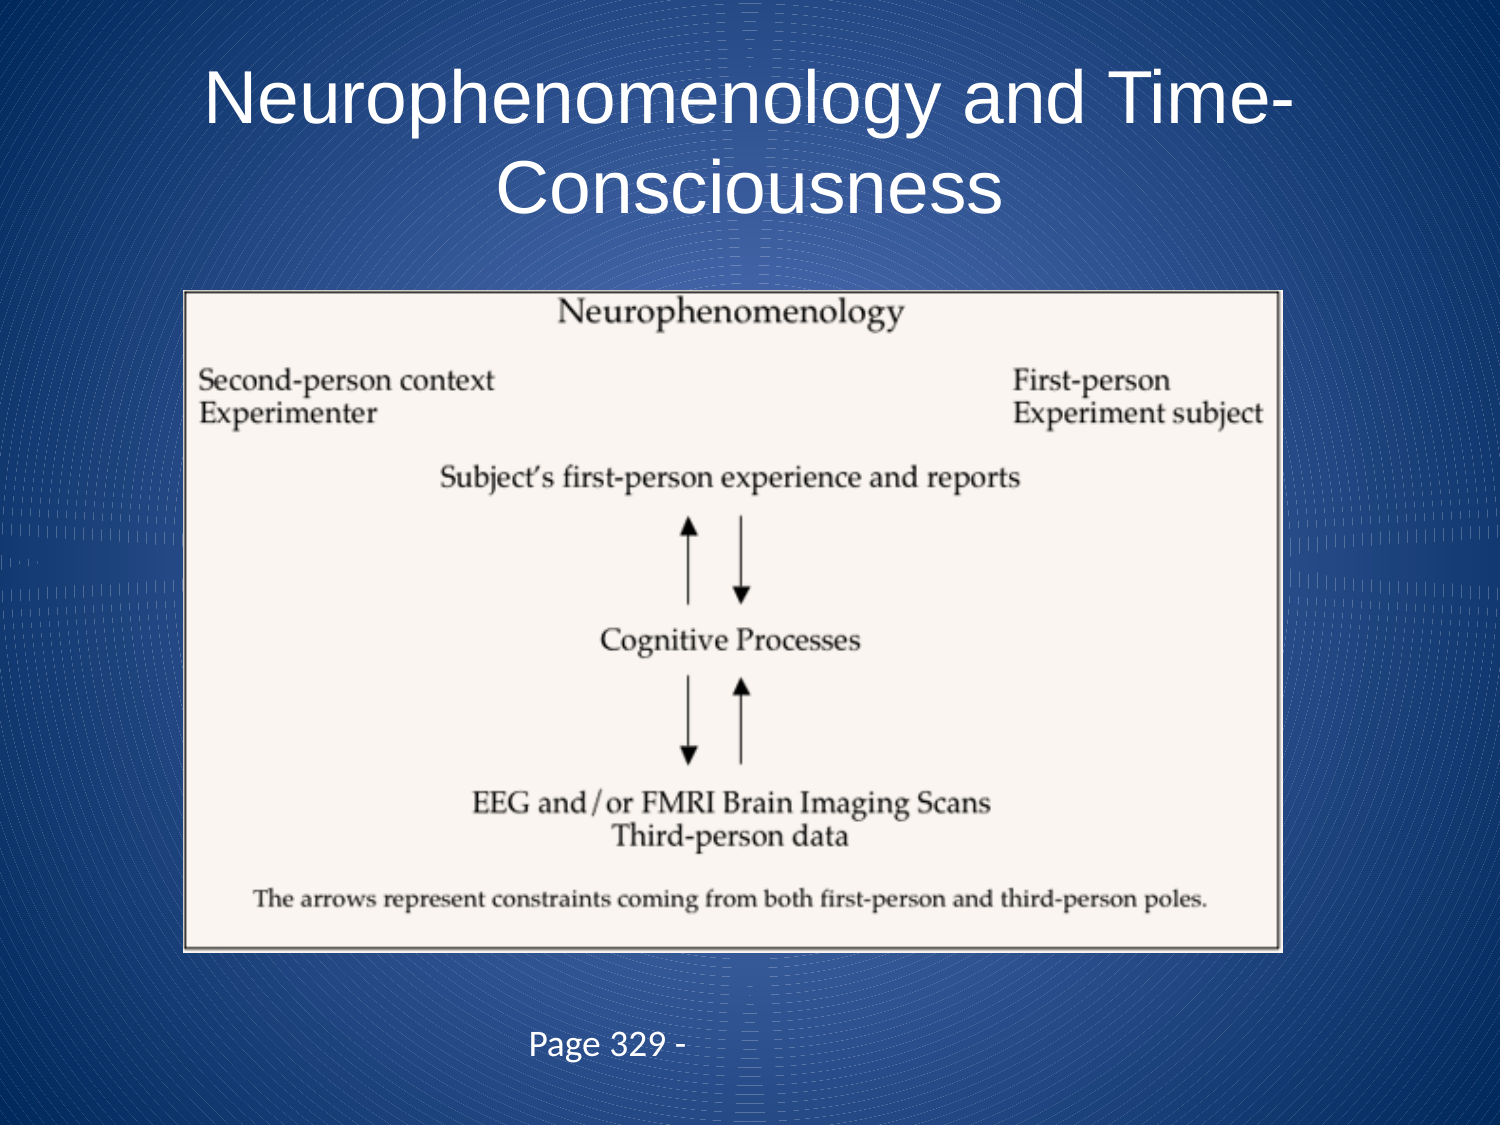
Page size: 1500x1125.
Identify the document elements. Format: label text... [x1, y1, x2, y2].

title Neurophenomenology and Time-Consciousness [75, 45, 1425, 233]
text_box Page 329 - [513, 1011, 987, 1072]
picture [182, 290, 1283, 953]
